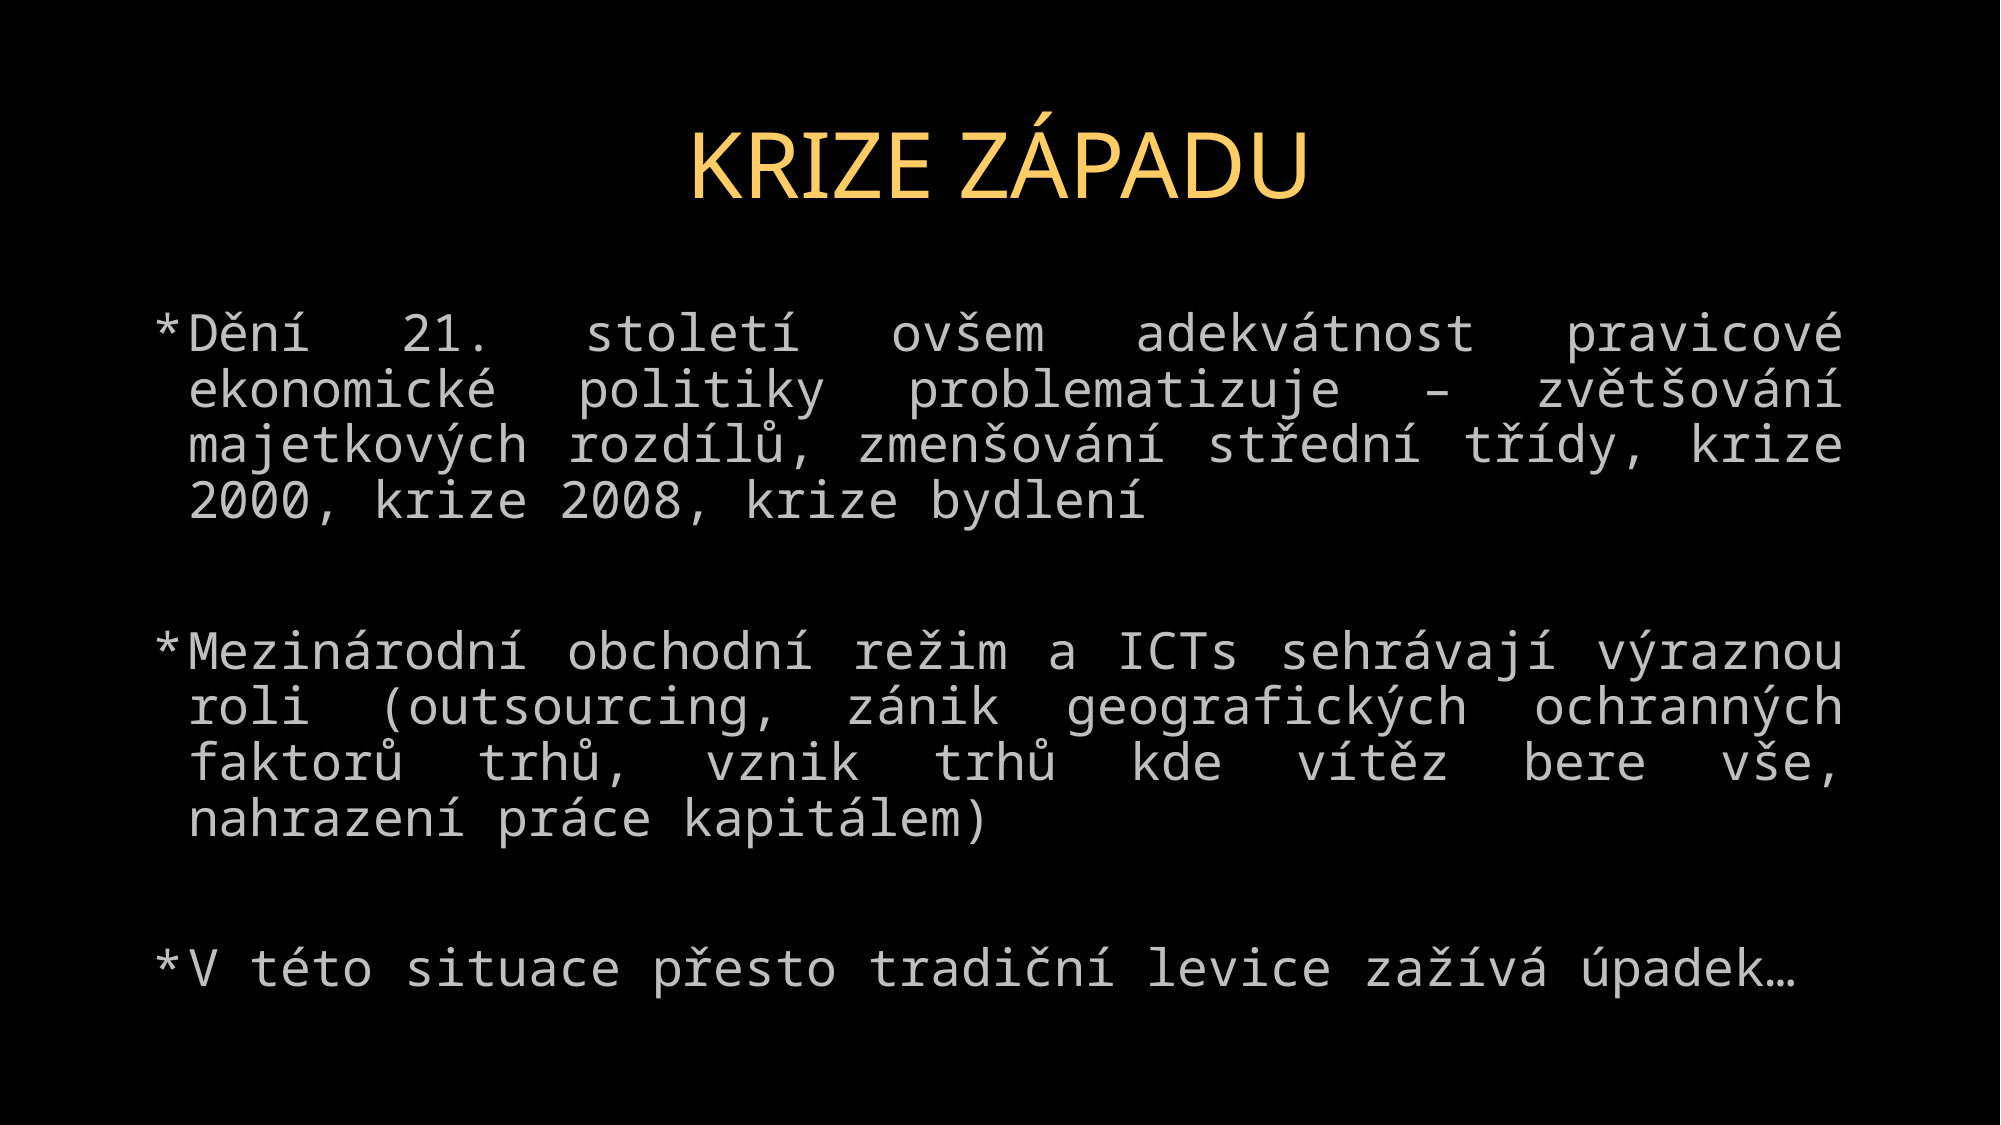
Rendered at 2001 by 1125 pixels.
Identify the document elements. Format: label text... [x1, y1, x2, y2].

title KRIZE ZÁPADU [137, 59, 1863, 278]
list Dění 21. století ovšem adekvátnost pravicové ekonomické politiky problematizuje – zvětšování majetkových rozdílů, zmenšování střední třídy, krize 2000, krize 2008, krize bydlení Mezinárodní obchodní režim a ICTs sehrávají výraznou roli (outsourcing, zánik geografických ochranných faktorů trhů, vznik trhů kde vítěz bere vše, nahrazení práce kapitálem) V této situace přesto tradiční levice zažívá úpadek… [137, 299, 1863, 1014]
